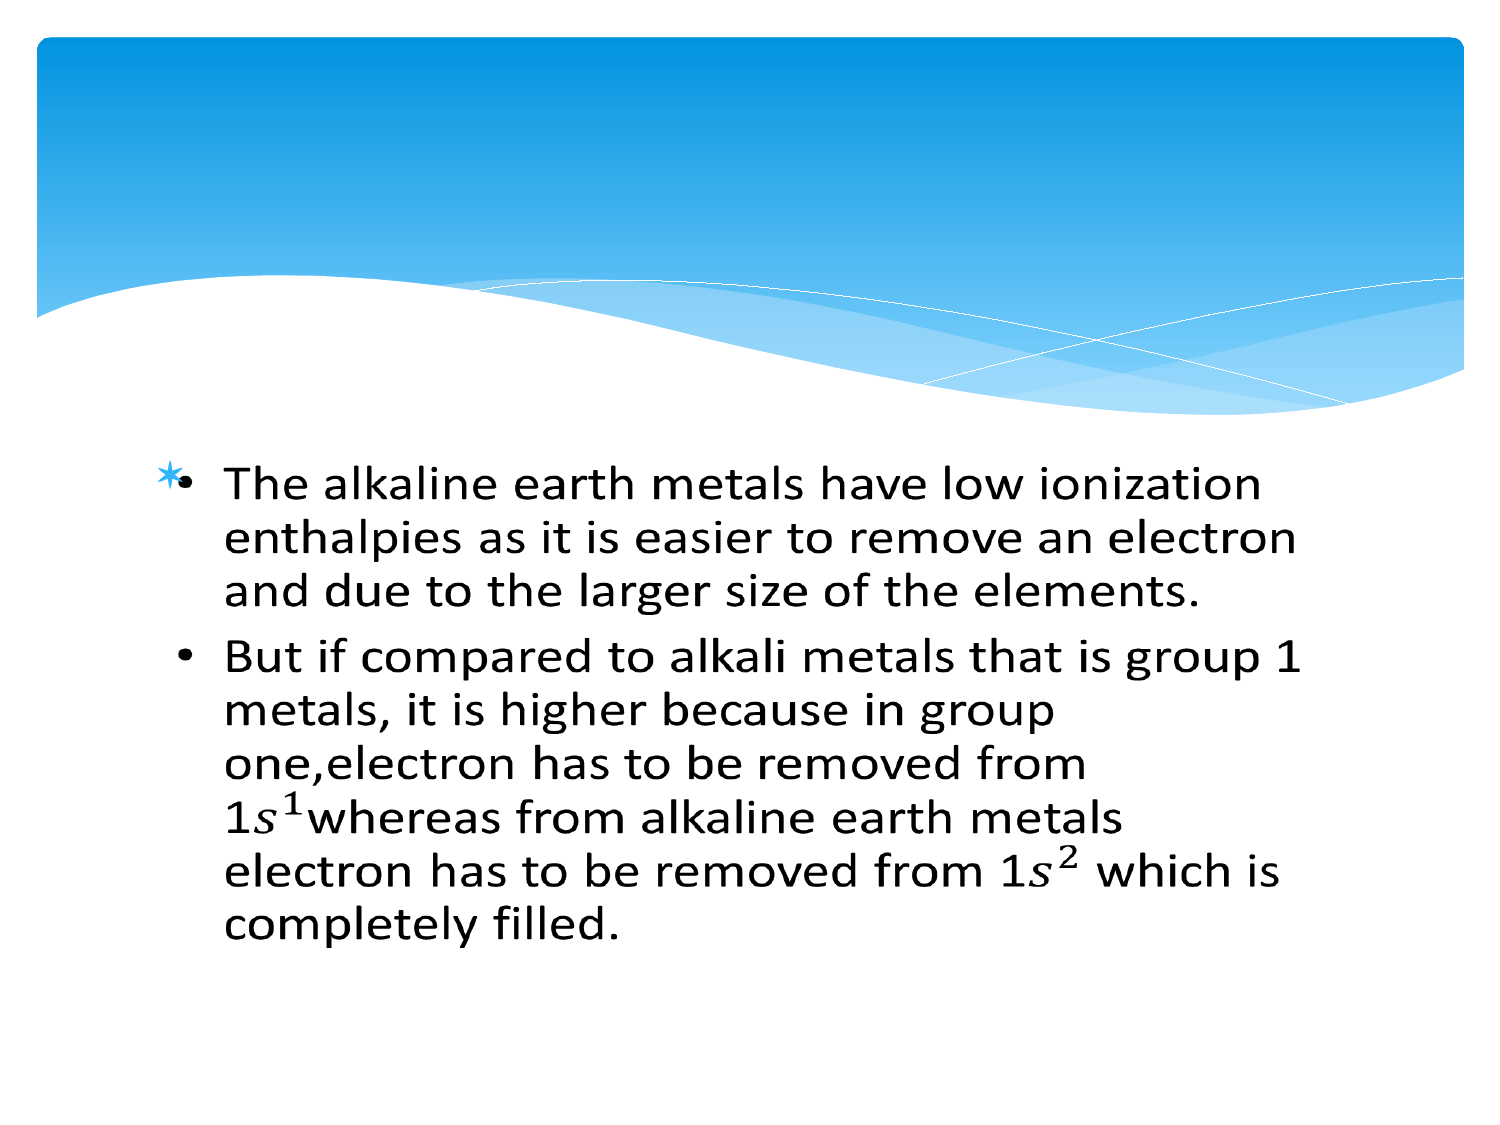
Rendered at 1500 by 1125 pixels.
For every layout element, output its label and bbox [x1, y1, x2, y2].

list [143, 438, 1359, 1005]
